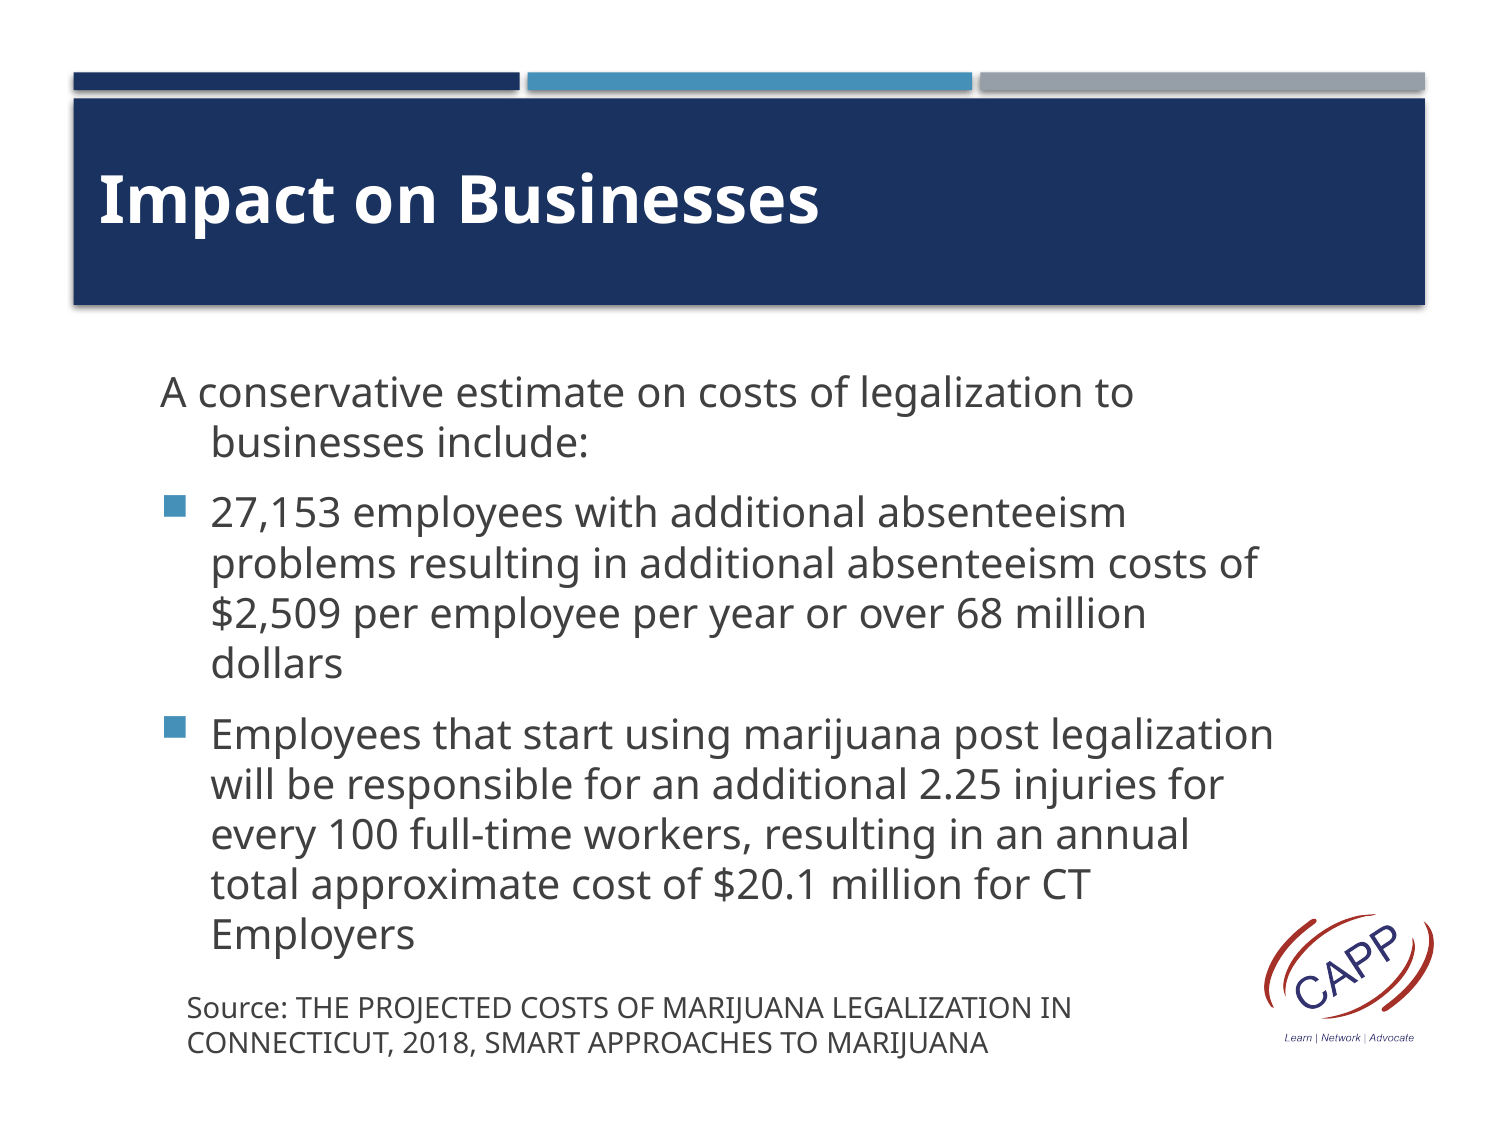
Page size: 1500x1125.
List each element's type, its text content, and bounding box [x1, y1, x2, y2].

text_box Impact on Businesses [84, 149, 1414, 245]
text_box [0, 0, 1500, 75]
list A conservative estimate on costs of legalization to businesses include: 27,153 employees with additional absenteeism problems resulting in additional absenteeism costs of $2,509 per employee per year or over 68 million dollars Employees that start using marijuana post legalization will be responsible for an additional 2.25 injuries for every 100 full-time workers, resulting in an annual total approximate cost of $20.1 million for CT Employers [145, 332, 1296, 991]
picture [1264, 914, 1435, 1045]
text_box Source: The Projected Costs of Marijuana Legalization in Connecticut, 2018, Smart Approaches to Marijuana [171, 982, 1147, 1068]
